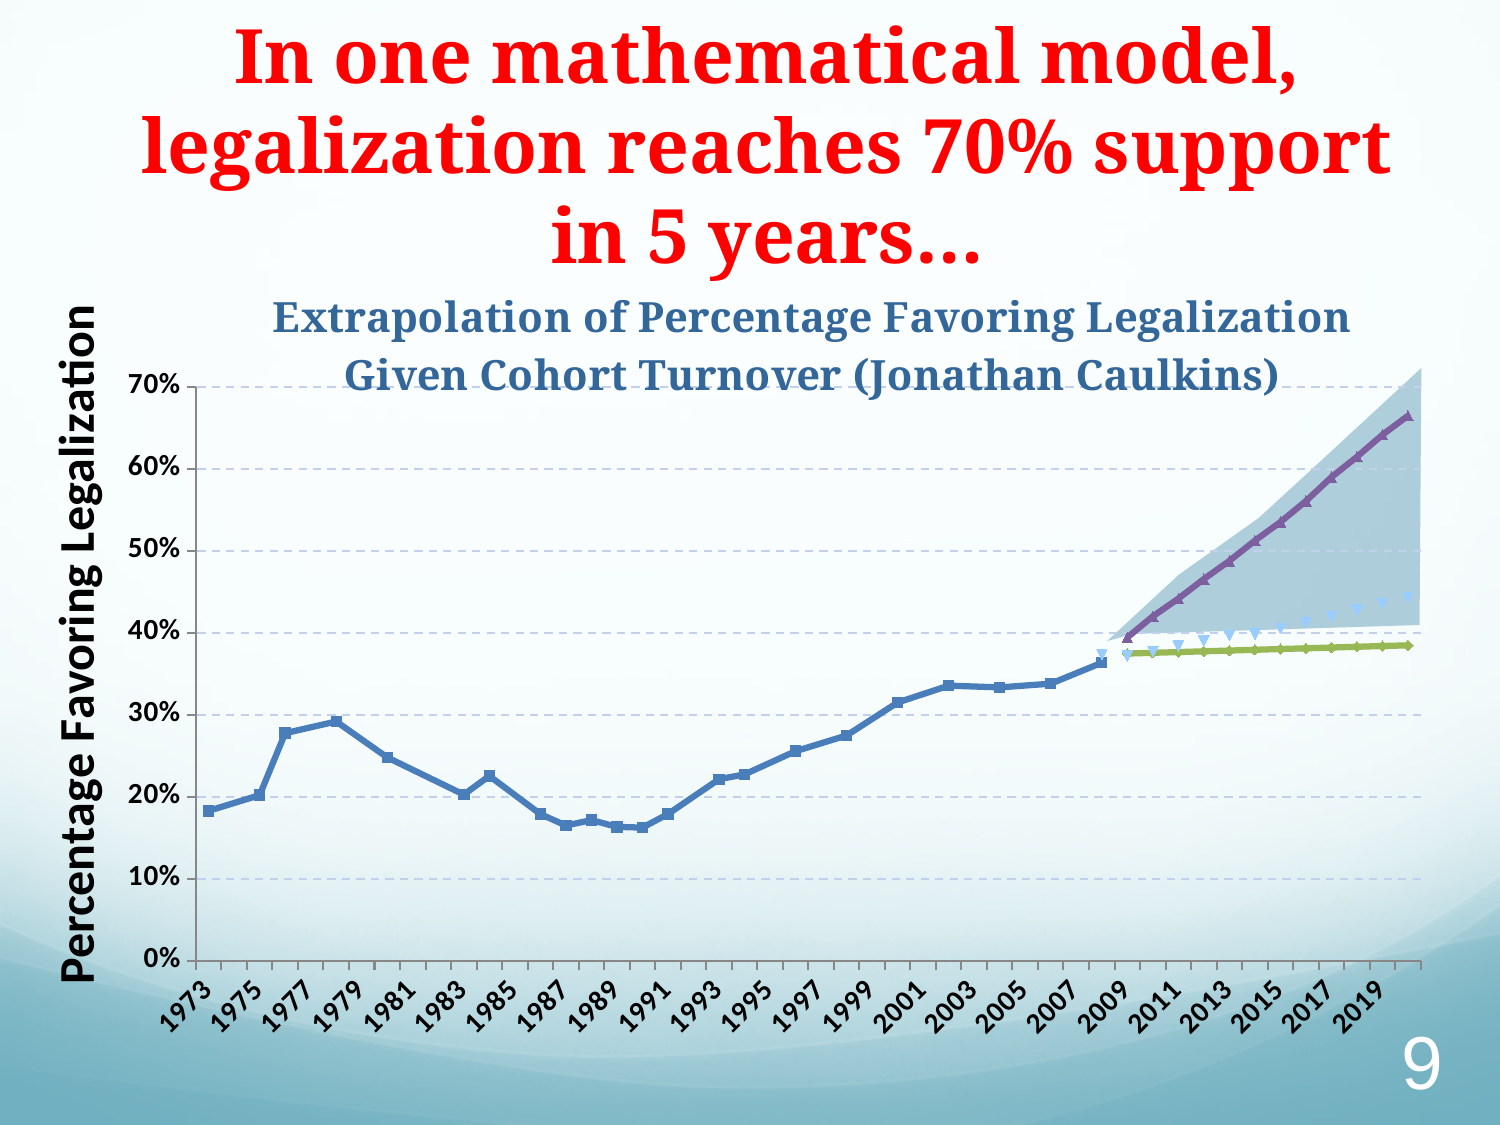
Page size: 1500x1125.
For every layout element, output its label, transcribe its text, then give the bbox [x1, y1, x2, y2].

chart [40, 172, 1480, 1078]
title In one mathematical model, legalization reaches 70% support in 5 years… [112, 164, 1424, 169]
